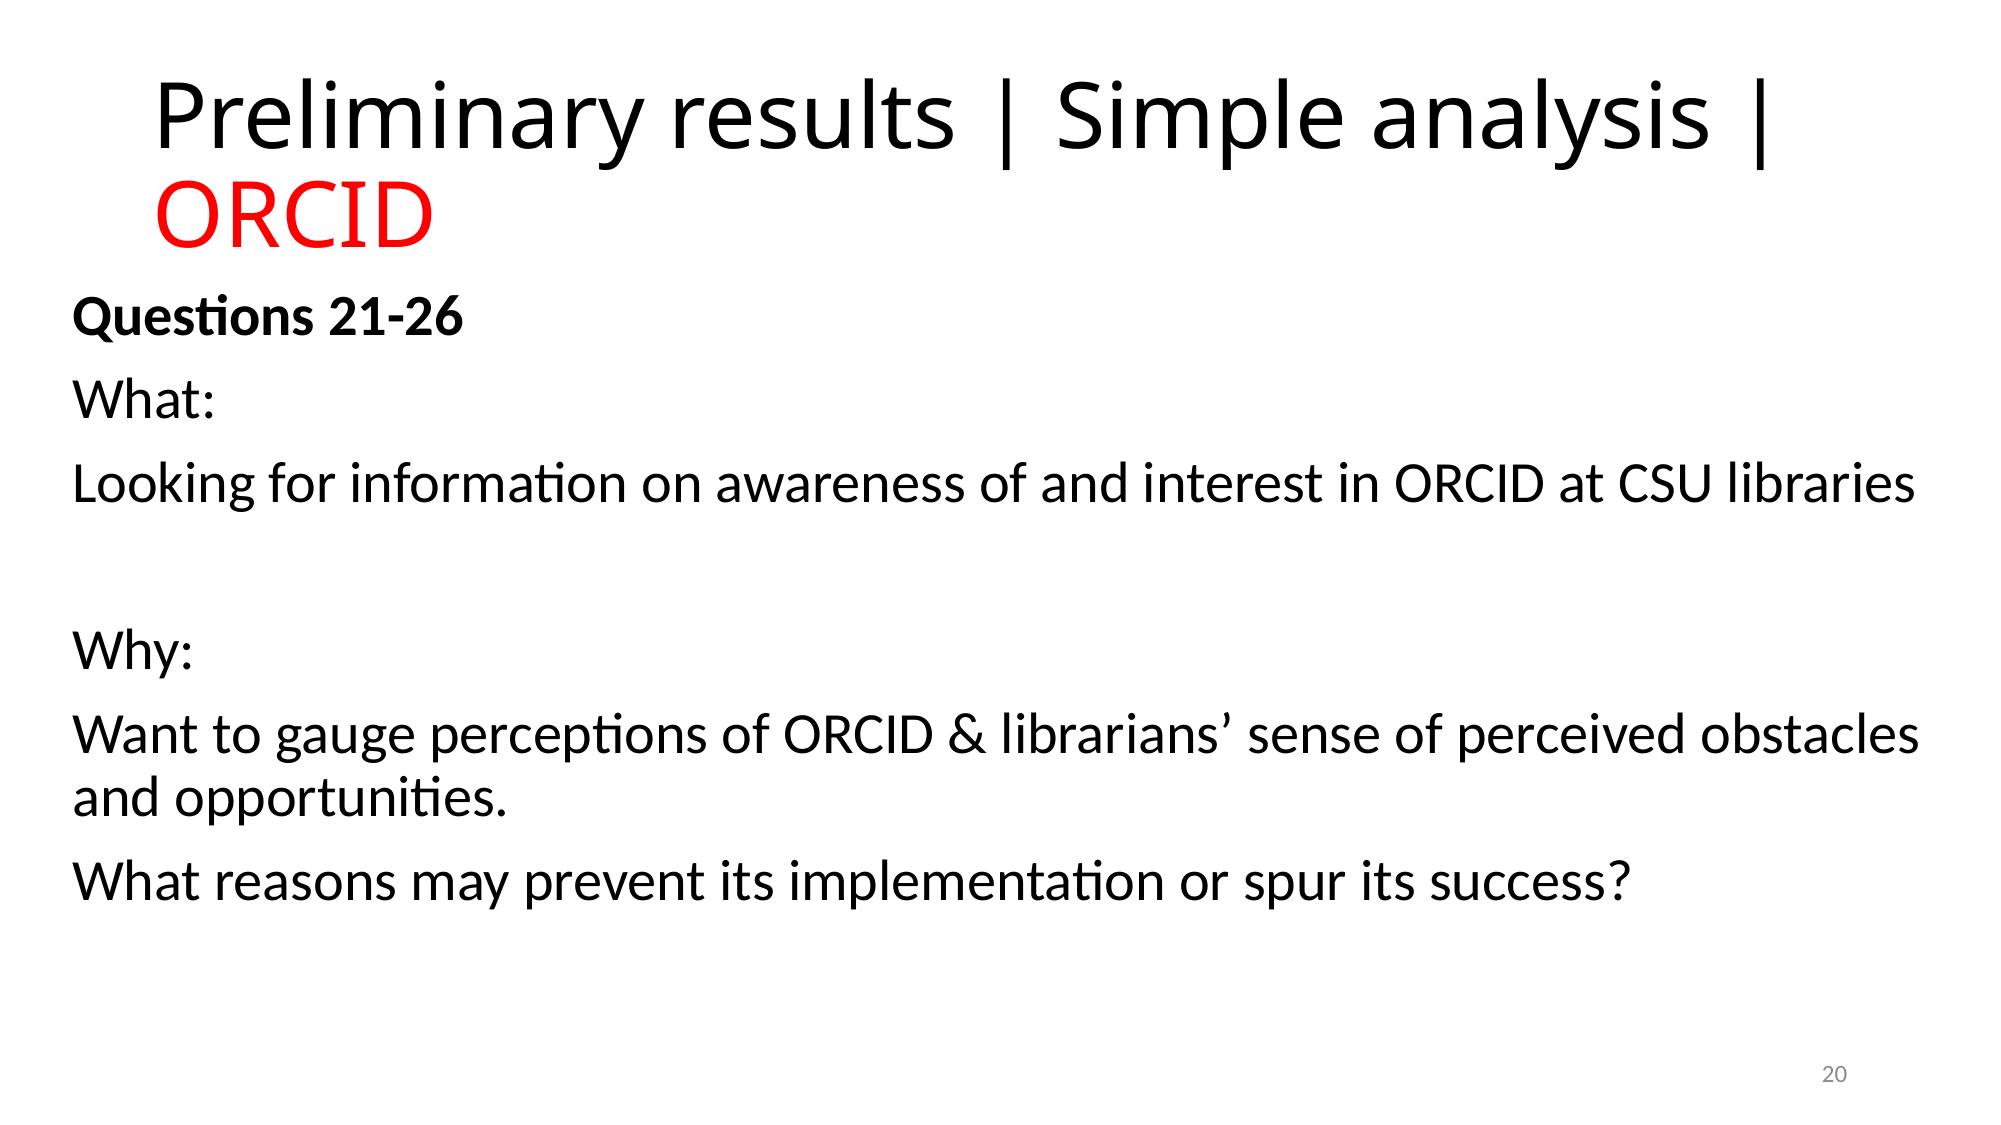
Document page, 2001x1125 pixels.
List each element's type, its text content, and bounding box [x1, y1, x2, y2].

list Questions 21-26 What: Looking for information on awareness of and interest in ORCID at CSU libraries Why: Want to gauge perceptions of ORCID & librarians’ sense of perceived obstacles and opportunities. What reasons may prevent its implementation or spur its success? [57, 277, 1943, 1043]
title Preliminary results | Simple analysis | ORCID [137, 59, 1863, 277]
slide_number 20 [1412, 1042, 1863, 1103]
